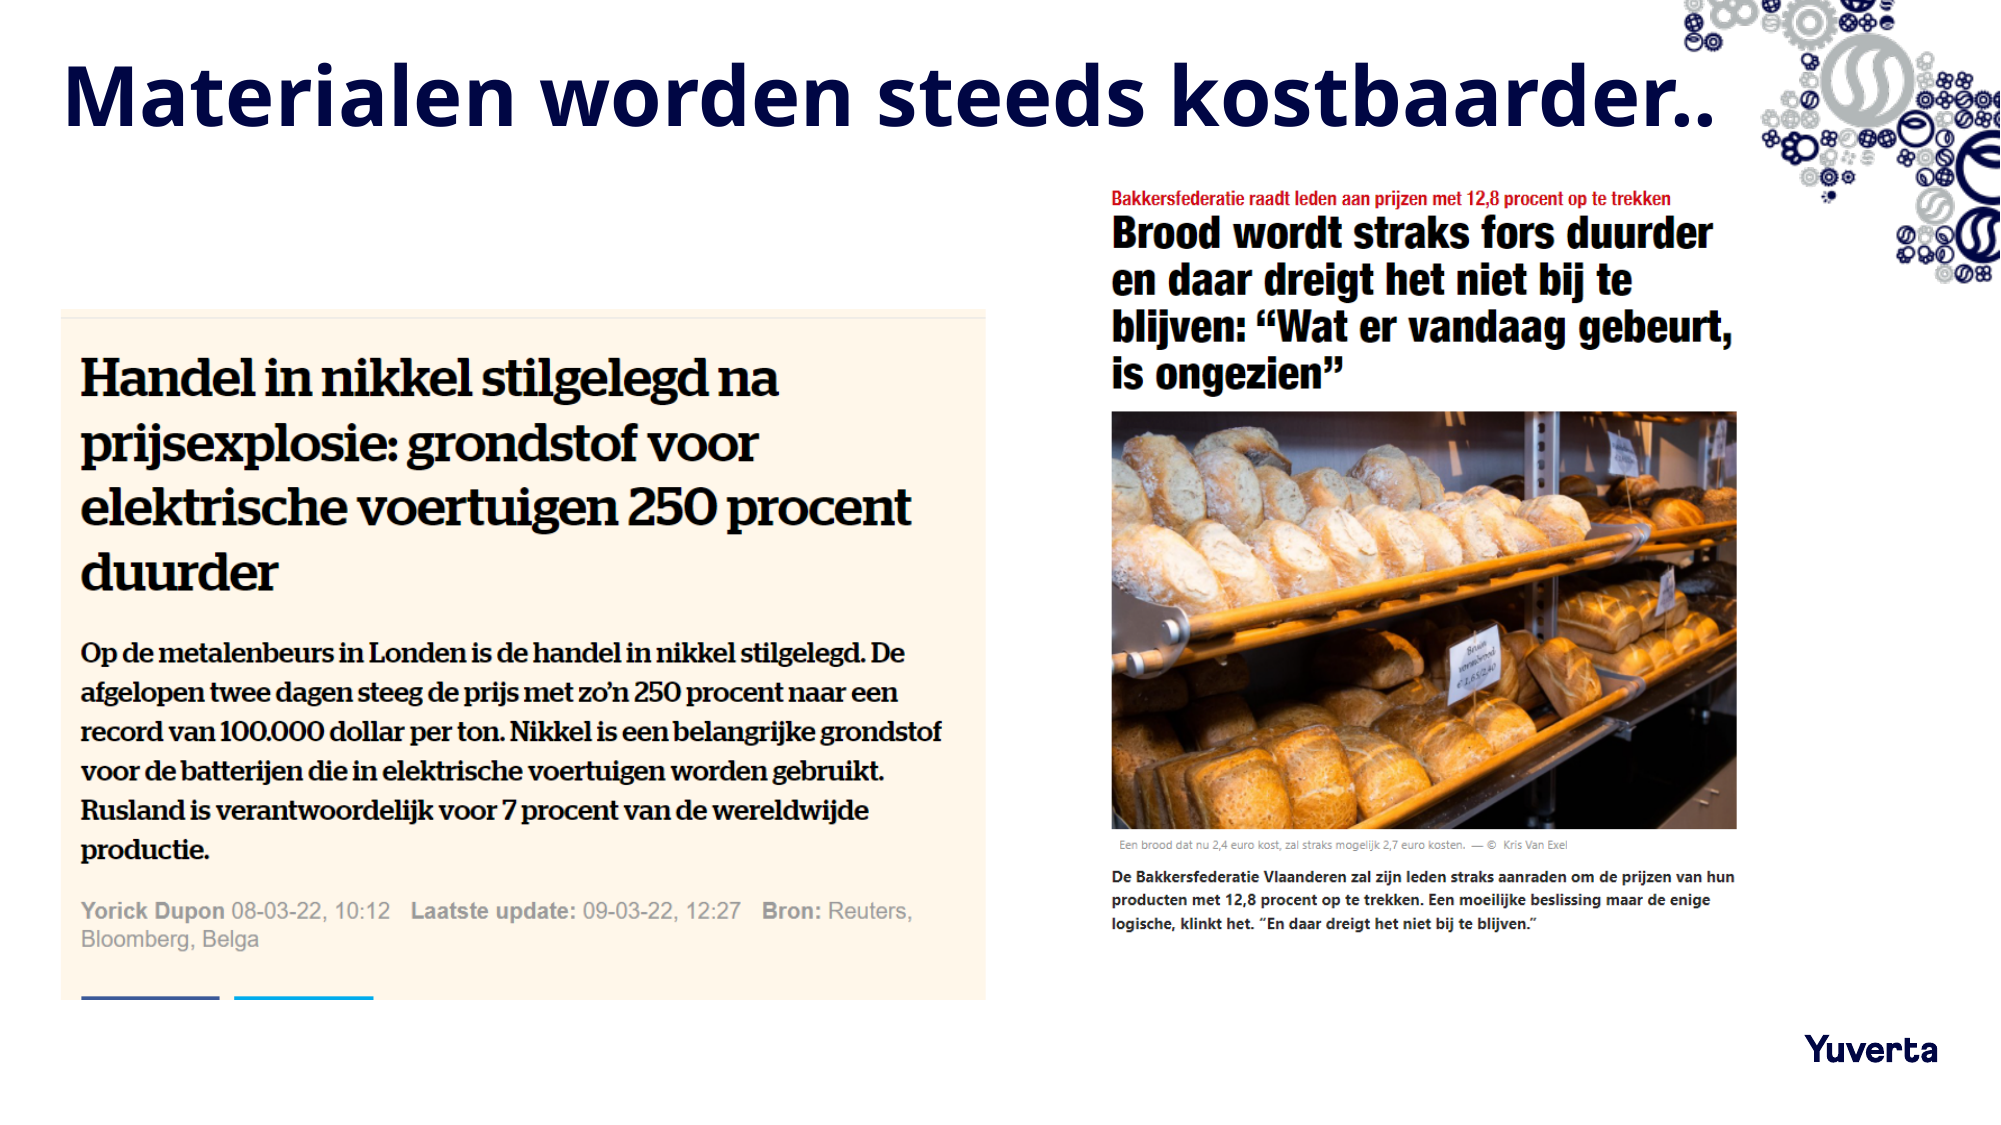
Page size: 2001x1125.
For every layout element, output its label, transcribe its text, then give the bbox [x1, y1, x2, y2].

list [60, 309, 986, 1000]
picture [0, 0, 2000, 1125]
title Materialen worden steeds kostbaarder.. [60, 48, 1744, 239]
